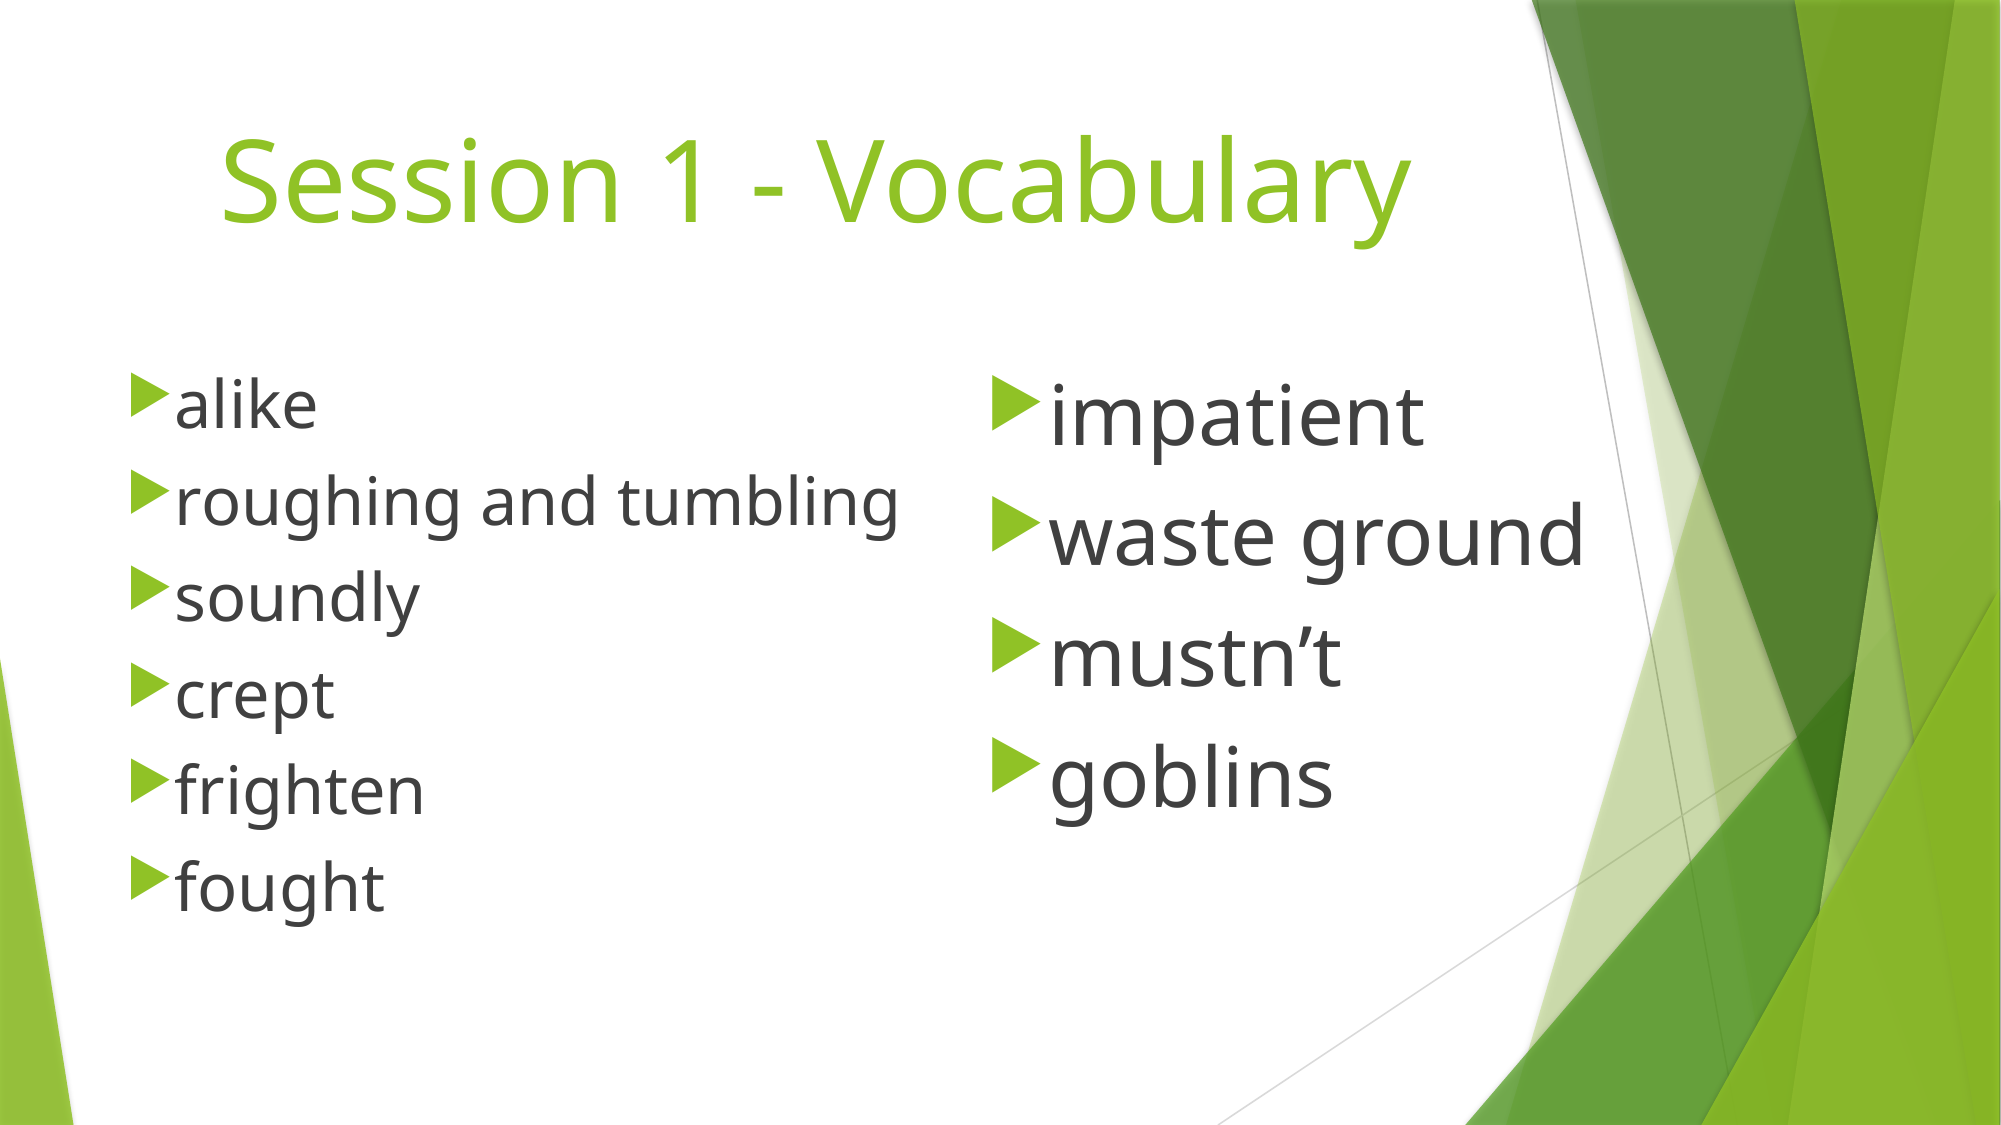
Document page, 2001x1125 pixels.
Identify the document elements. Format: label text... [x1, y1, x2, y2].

list alike roughing and tumbling soundly crept frighten fought [111, 354, 918, 992]
title Session 1 - Vocabulary [111, 99, 1522, 317]
text_box impatient waste ground mustn’t goblins [971, 354, 1778, 991]
